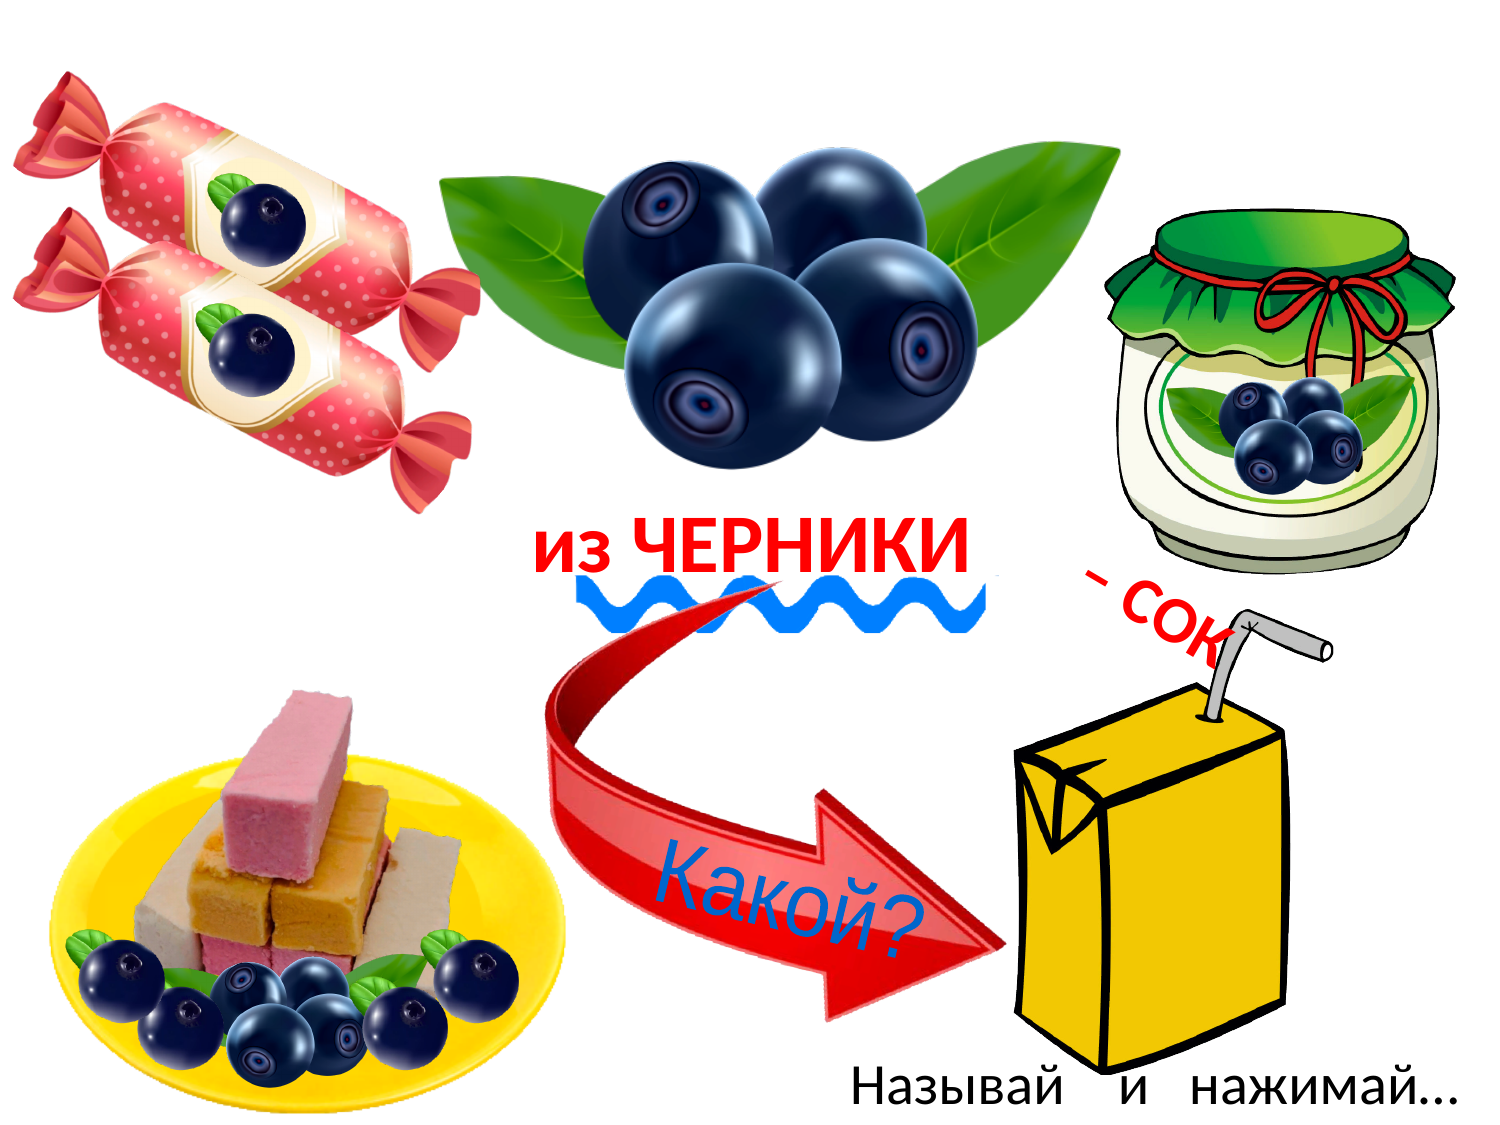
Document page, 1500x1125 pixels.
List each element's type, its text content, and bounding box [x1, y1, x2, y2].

text_box – СОК [1052, 505, 1256, 608]
text_box Называй и нажимай… [808, 1039, 1500, 1124]
picture [1, 0, 1465, 585]
text_box из ЧЕРНИКИ [478, 485, 1081, 598]
picture [29, 544, 1341, 1125]
